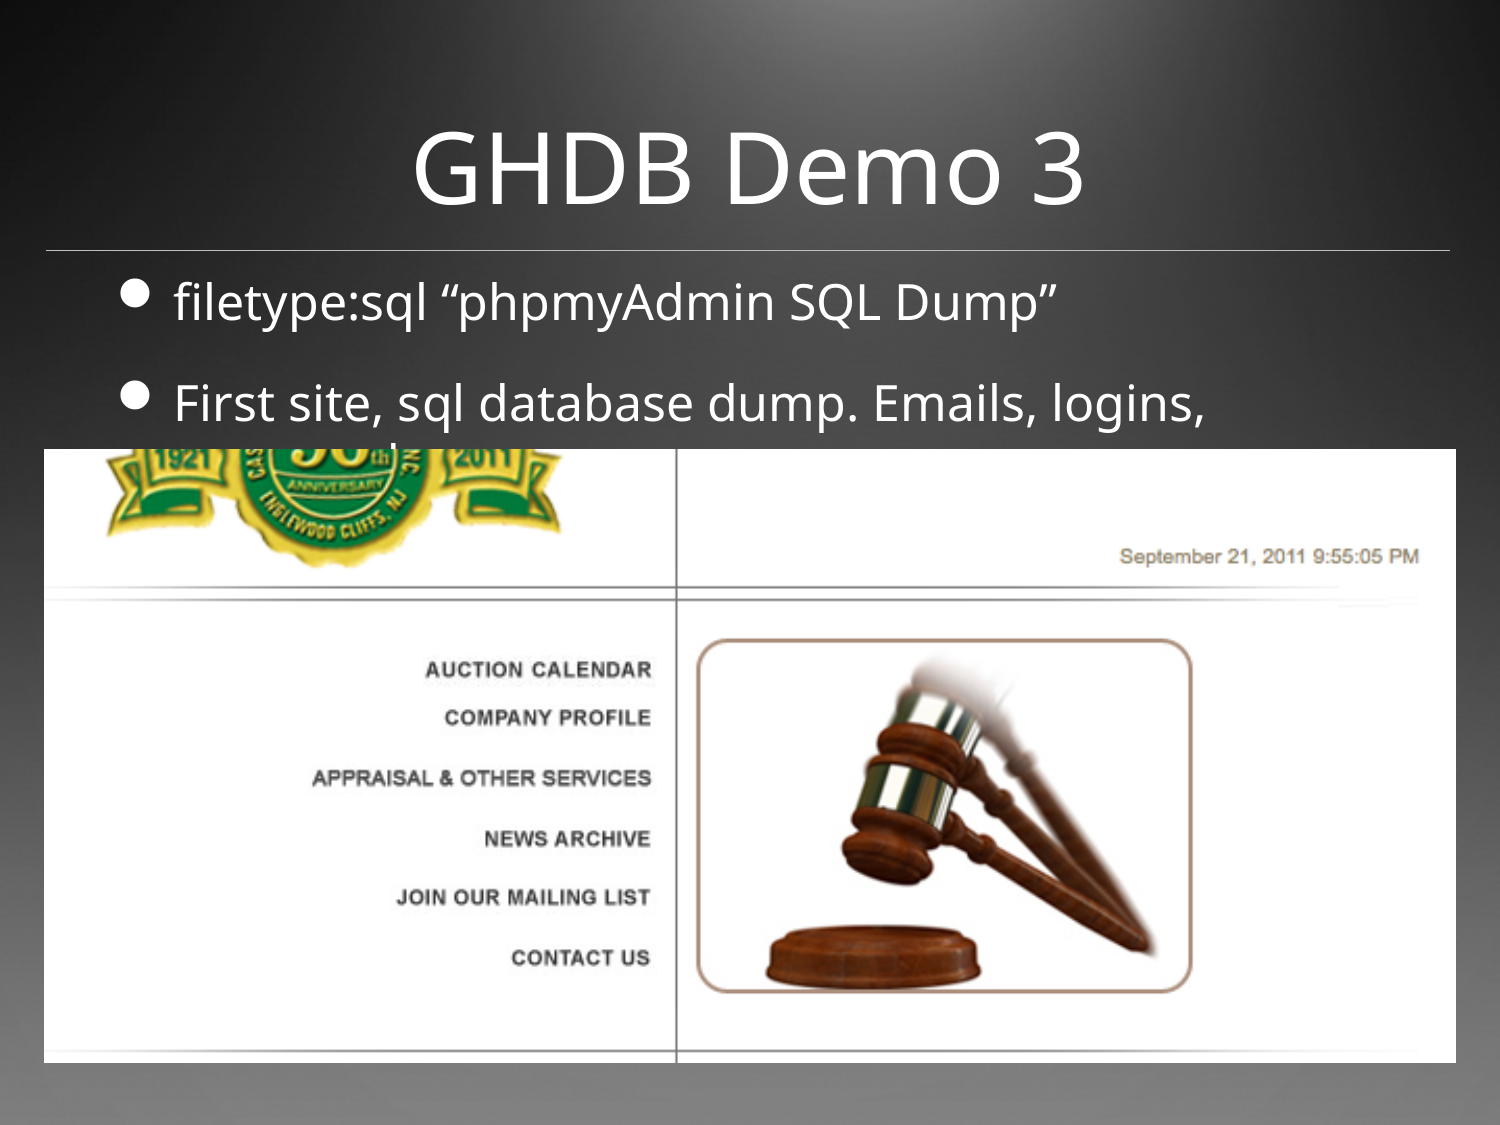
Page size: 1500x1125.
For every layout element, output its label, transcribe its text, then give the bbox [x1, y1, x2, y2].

picture [42, 447, 1458, 1065]
list filetype:sql “phpmyAdmin SQL Dump” First site, sql database dump. Emails, logins, passwords.. [101, 262, 1394, 447]
title GHDB Demo 3 [105, 17, 1394, 233]
